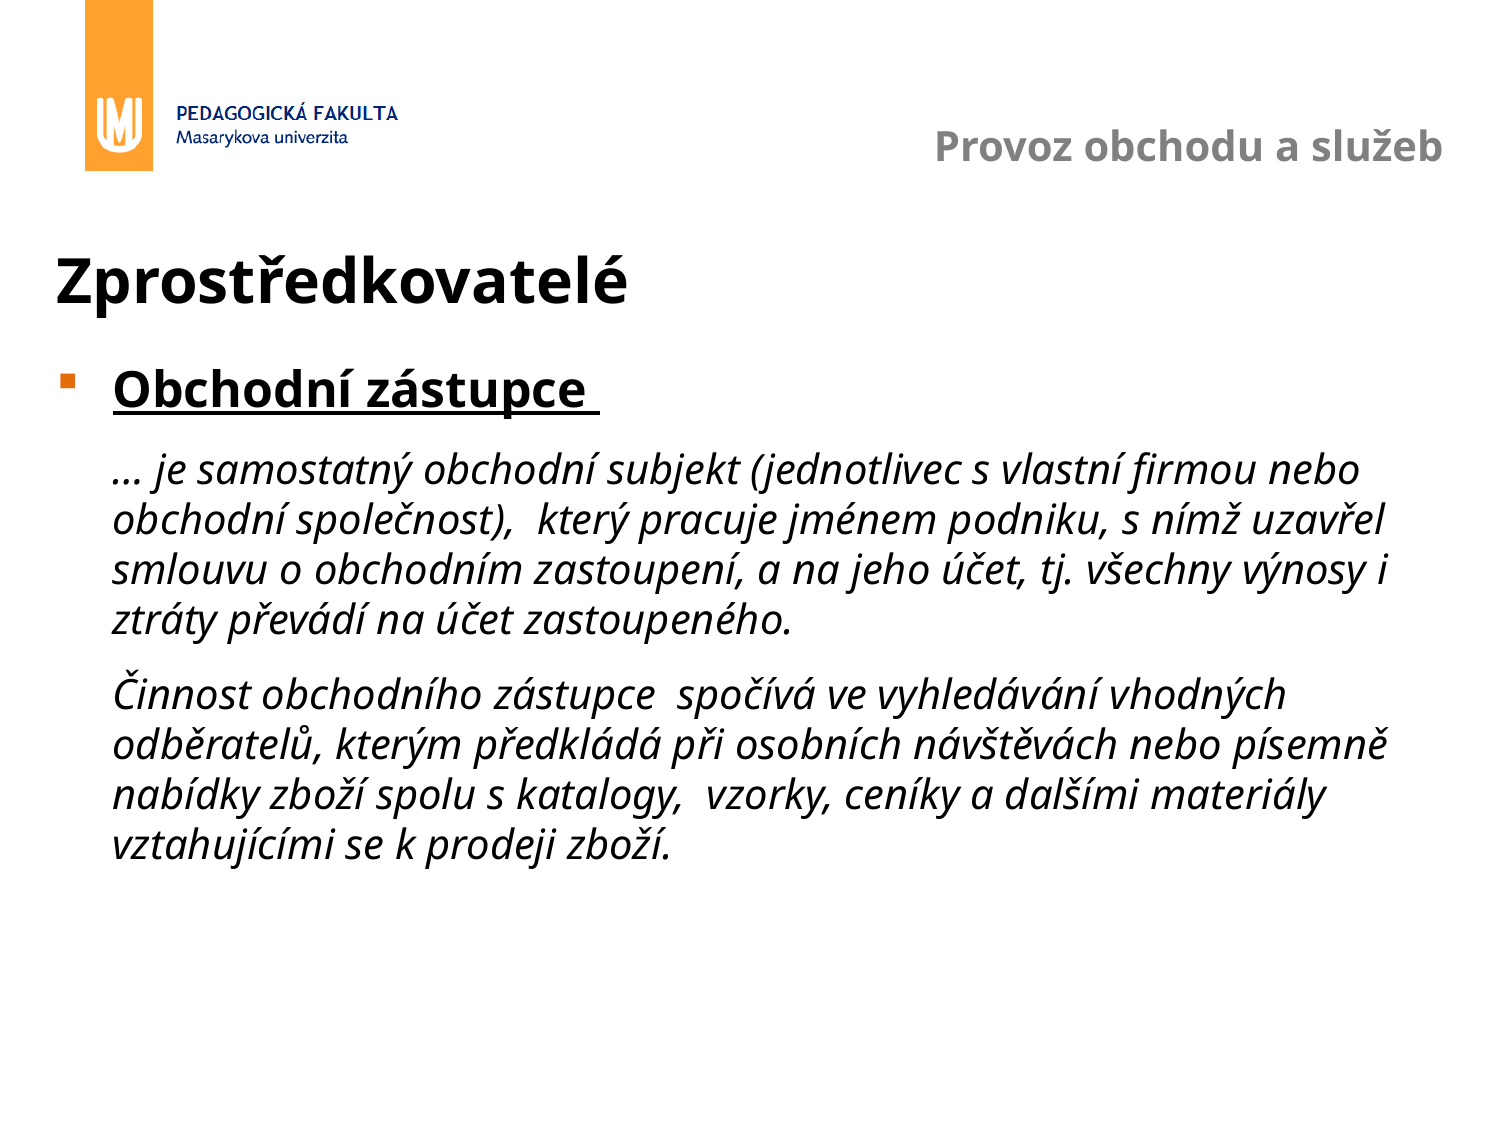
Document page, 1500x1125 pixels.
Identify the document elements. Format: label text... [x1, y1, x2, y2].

title Zprostředkovatelé [41, 219, 1459, 337]
picture [0, 0, 457, 178]
text_box Provoz obchodu a služeb [513, 29, 1459, 178]
text_box Obchodní zástupce … je samostatný obchodní subjekt (jednotlivec s vlastní firmou nebo obchodní společnost), který pracuje jménem podniku, s nímž uzavřel smlouvu o obchodním zastoupení, a na jeho účet, tj. všechny výnosy i ztráty převádí na účet zastoupeného. Činnost obchodního zástupce spočívá ve vyhledávání vhodných odběratelů, kterým předkládá při osobních návštěvách nebo písemně nabídky zboží spolu s katalogy, vzorky, ceníky a dalšími materiály vztahujícími se k prodeji zboží. [41, 349, 1459, 1083]
